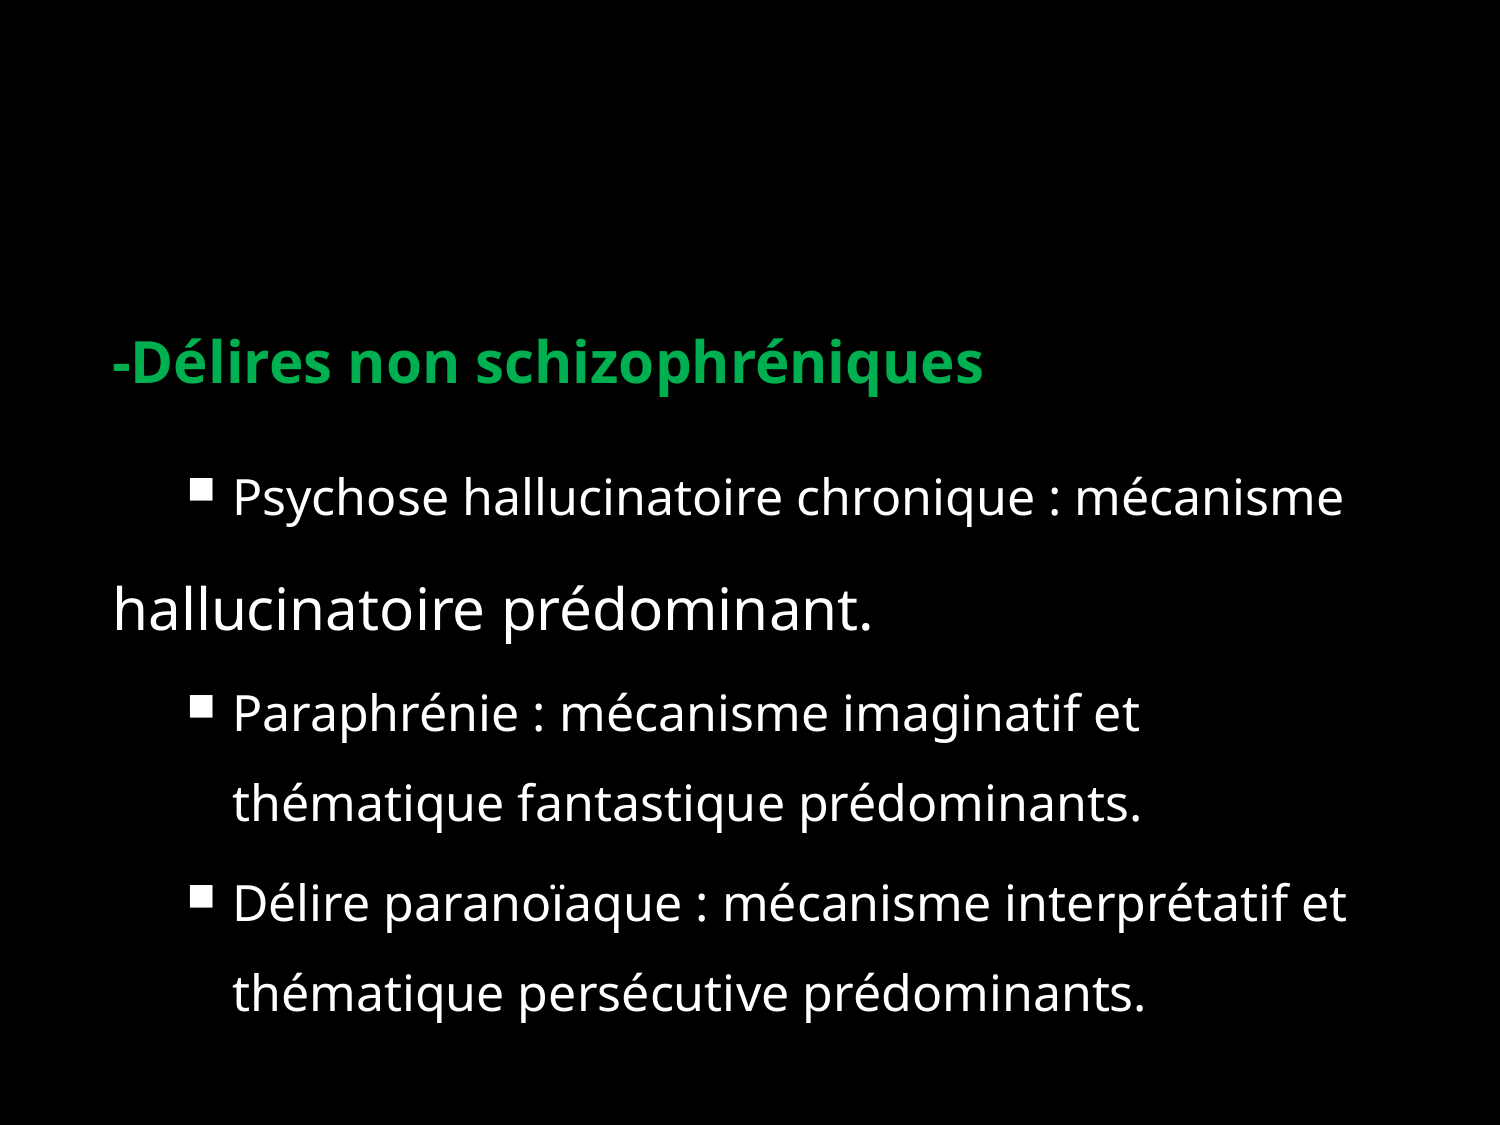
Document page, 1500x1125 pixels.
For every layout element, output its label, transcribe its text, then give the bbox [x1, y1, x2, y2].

list -Délires non schizophréniques Psychose hallucinatoire chronique : mécanisme hallucinatoire prédominant. Paraphrénie : mécanisme imaginatif et thématique fantastique prédominants. Délire paranoïaque : mécanisme interprétatif et thématique persécutive prédominants. [75, 317, 1425, 1125]
